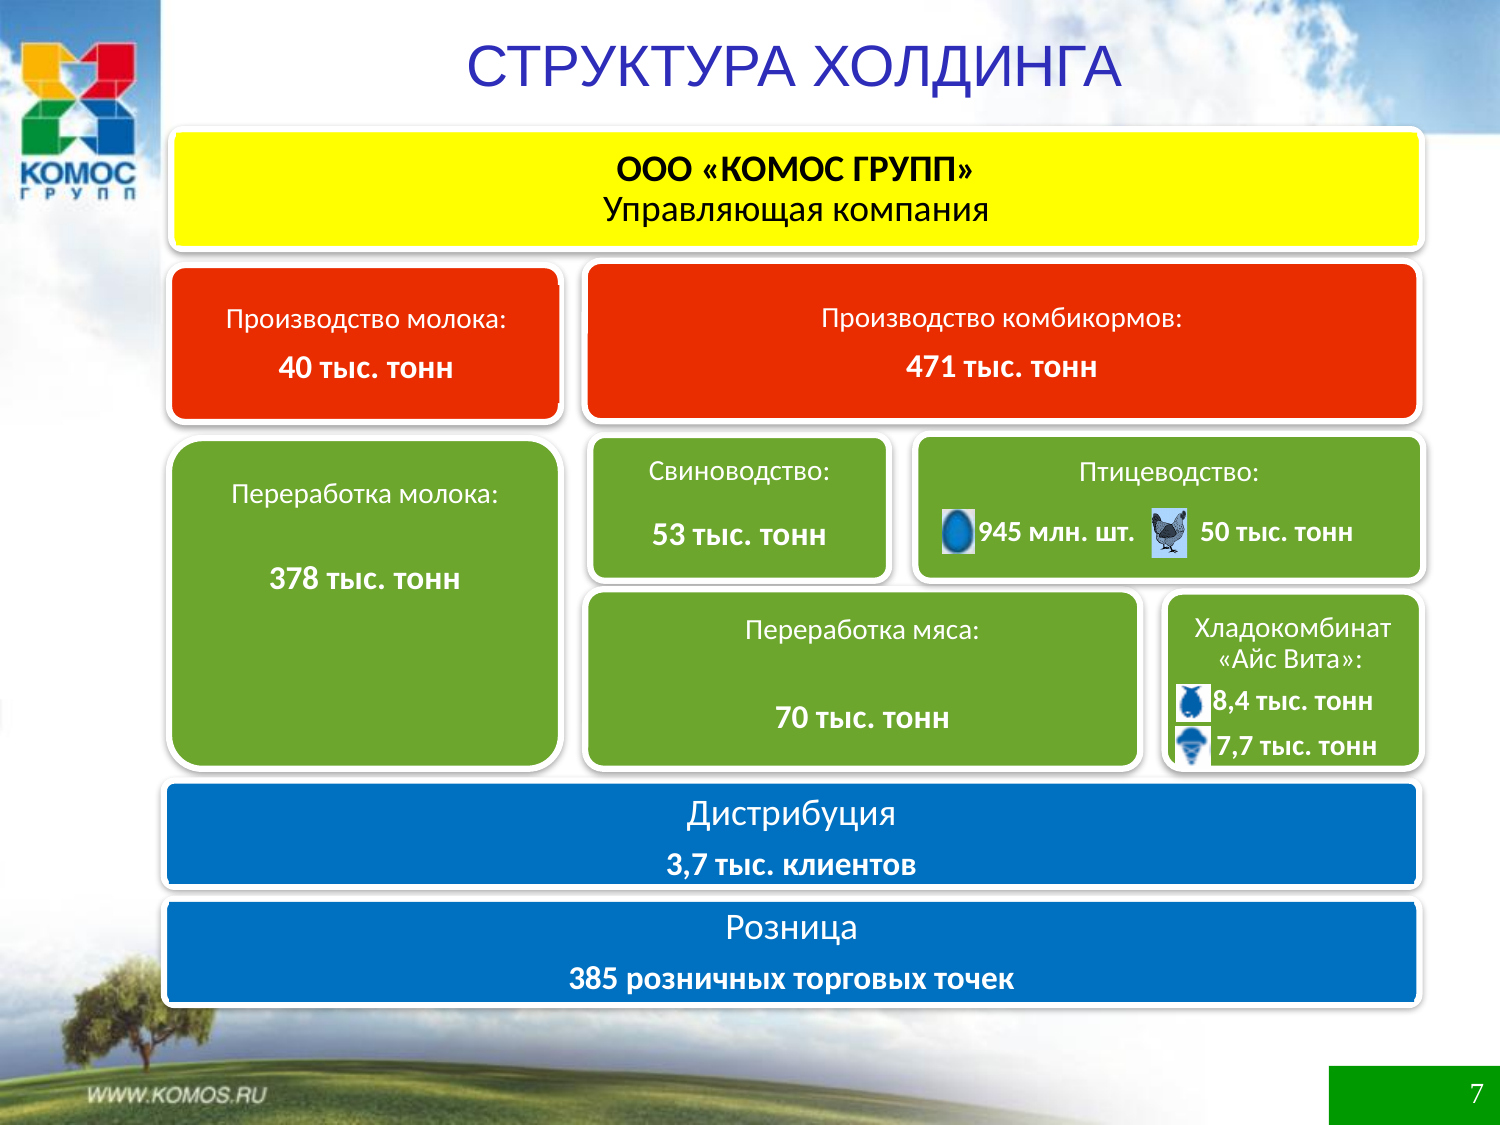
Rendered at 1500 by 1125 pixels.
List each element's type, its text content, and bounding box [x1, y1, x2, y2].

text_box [590, 434, 890, 582]
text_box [584, 260, 1420, 422]
picture [0, 0, 1500, 1125]
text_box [584, 589, 1141, 769]
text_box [170, 128, 1423, 250]
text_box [1164, 591, 1423, 769]
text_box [915, 433, 1424, 581]
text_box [163, 898, 1420, 1006]
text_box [163, 780, 1420, 888]
slide_number 7 [1149, 1066, 1500, 1125]
text_box СТРУКТУРА ХОЛДИНГА [123, 0, 1465, 166]
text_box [168, 264, 562, 423]
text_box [168, 437, 562, 770]
